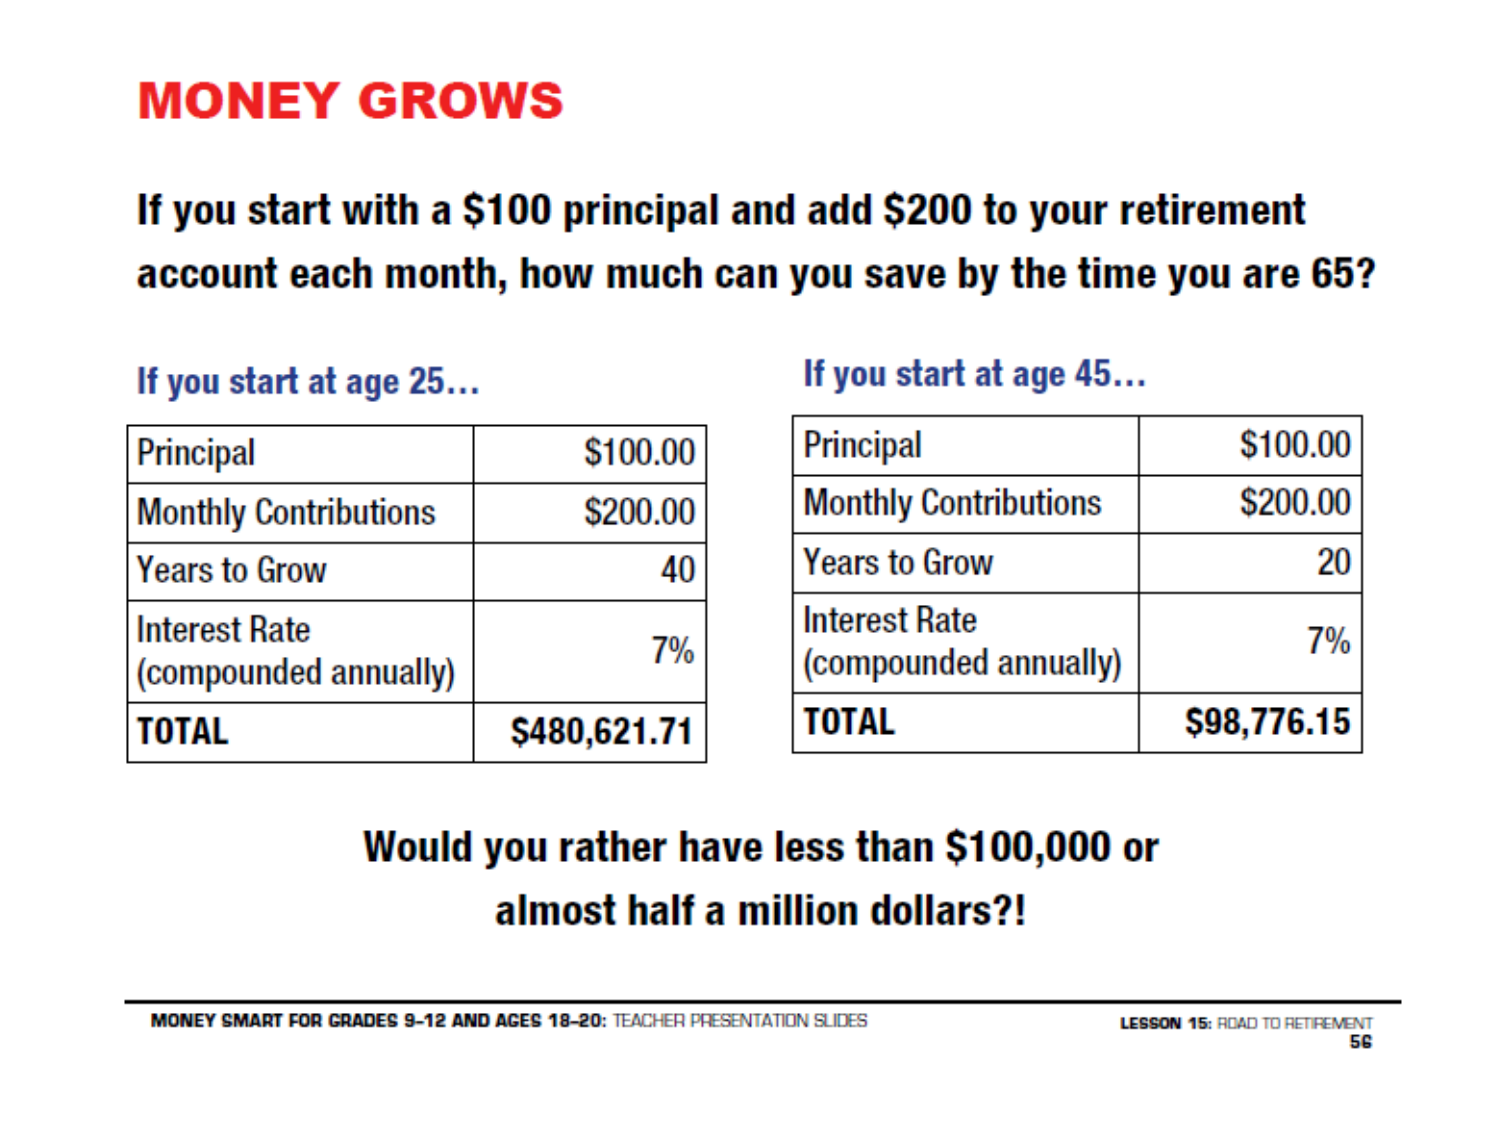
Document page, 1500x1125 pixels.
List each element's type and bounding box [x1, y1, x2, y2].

picture [74, 16, 1451, 1089]
